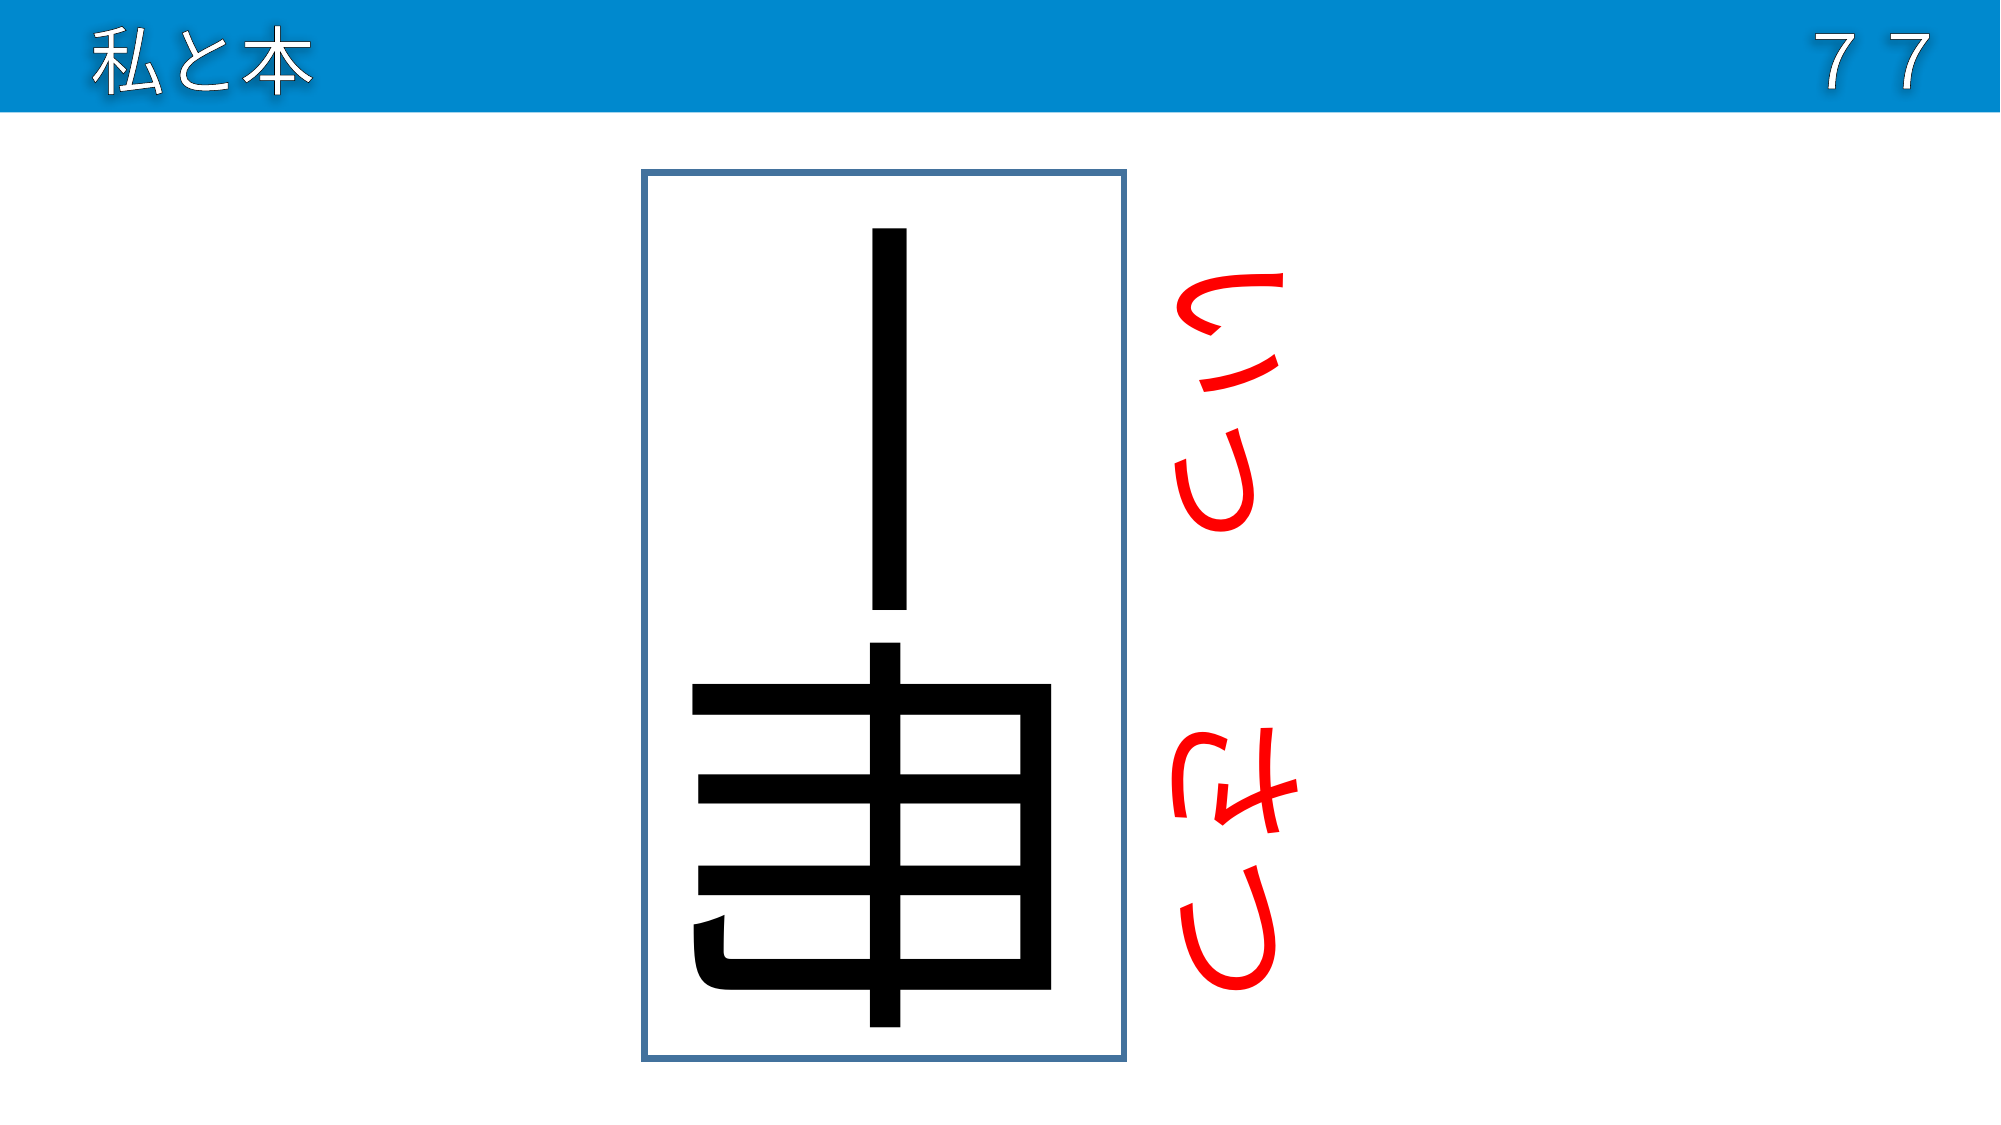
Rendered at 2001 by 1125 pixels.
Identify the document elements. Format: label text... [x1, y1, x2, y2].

text_box いっ さつ [1125, 239, 1337, 1012]
text_box ７７ [1782, 6, 1963, 112]
text_box [643, 172, 1125, 1060]
text_box 一冊 [616, 195, 1152, 1125]
text_box [0, 0, 2000, 113]
text_box 私と本 [75, 6, 1225, 112]
